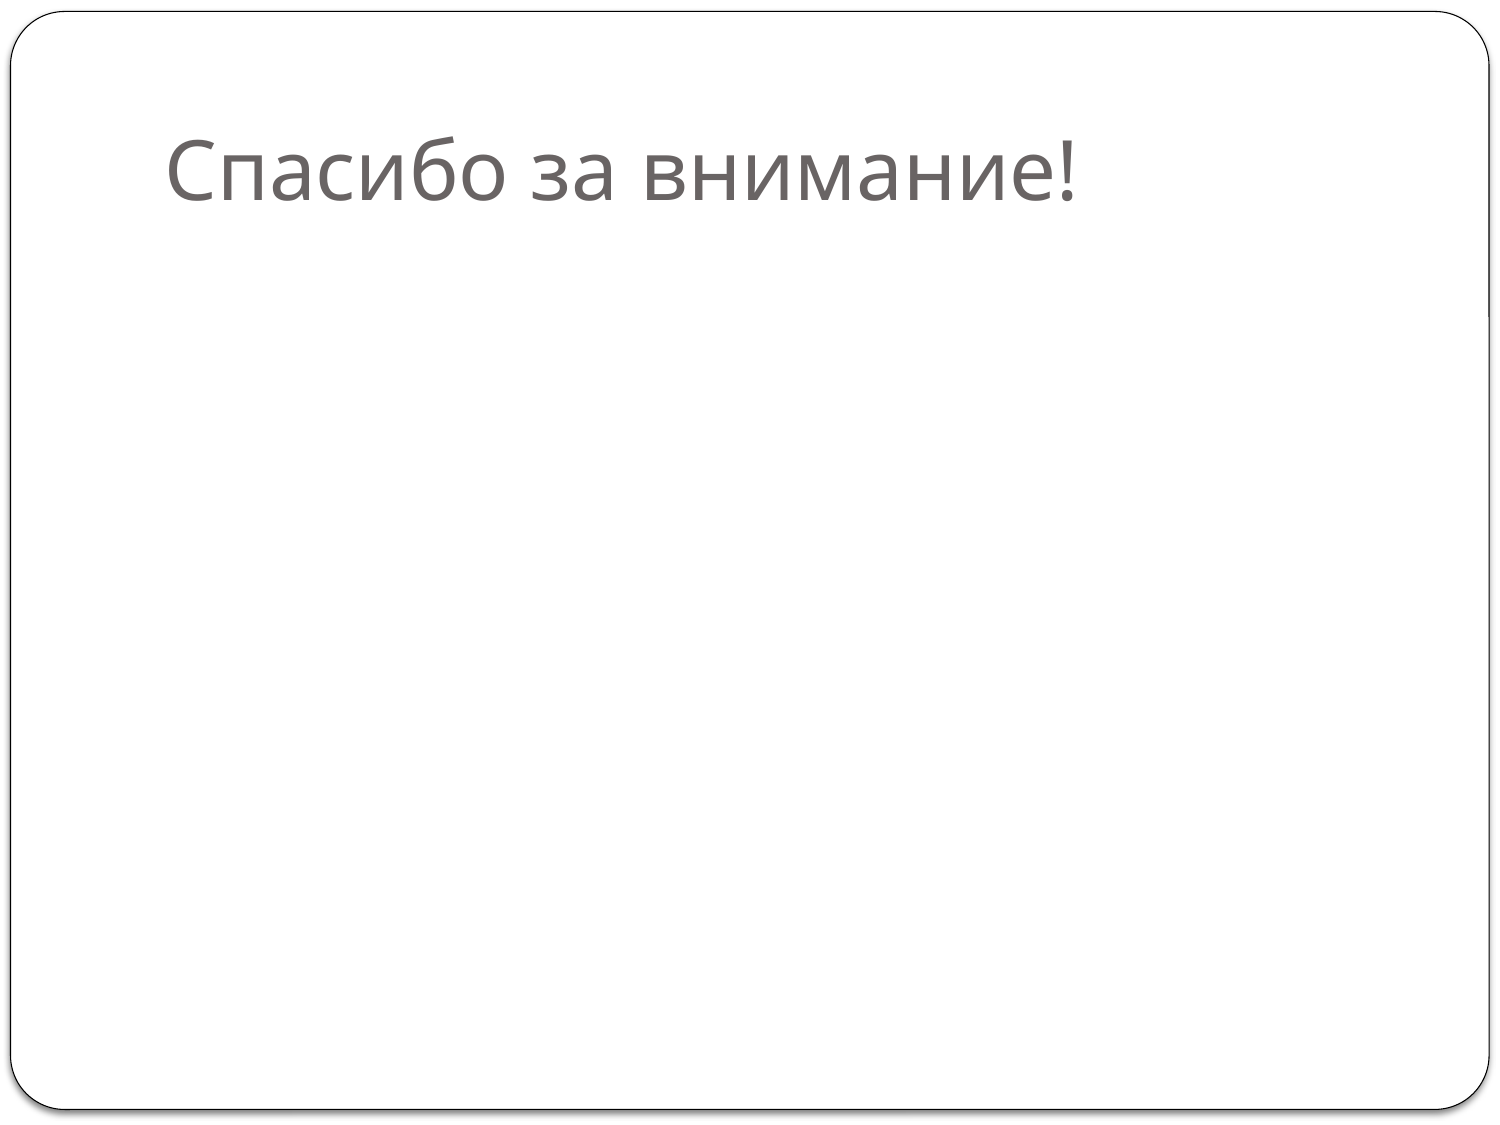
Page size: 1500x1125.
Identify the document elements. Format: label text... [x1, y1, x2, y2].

title Спасибо за внимание! [150, 45, 1425, 233]
